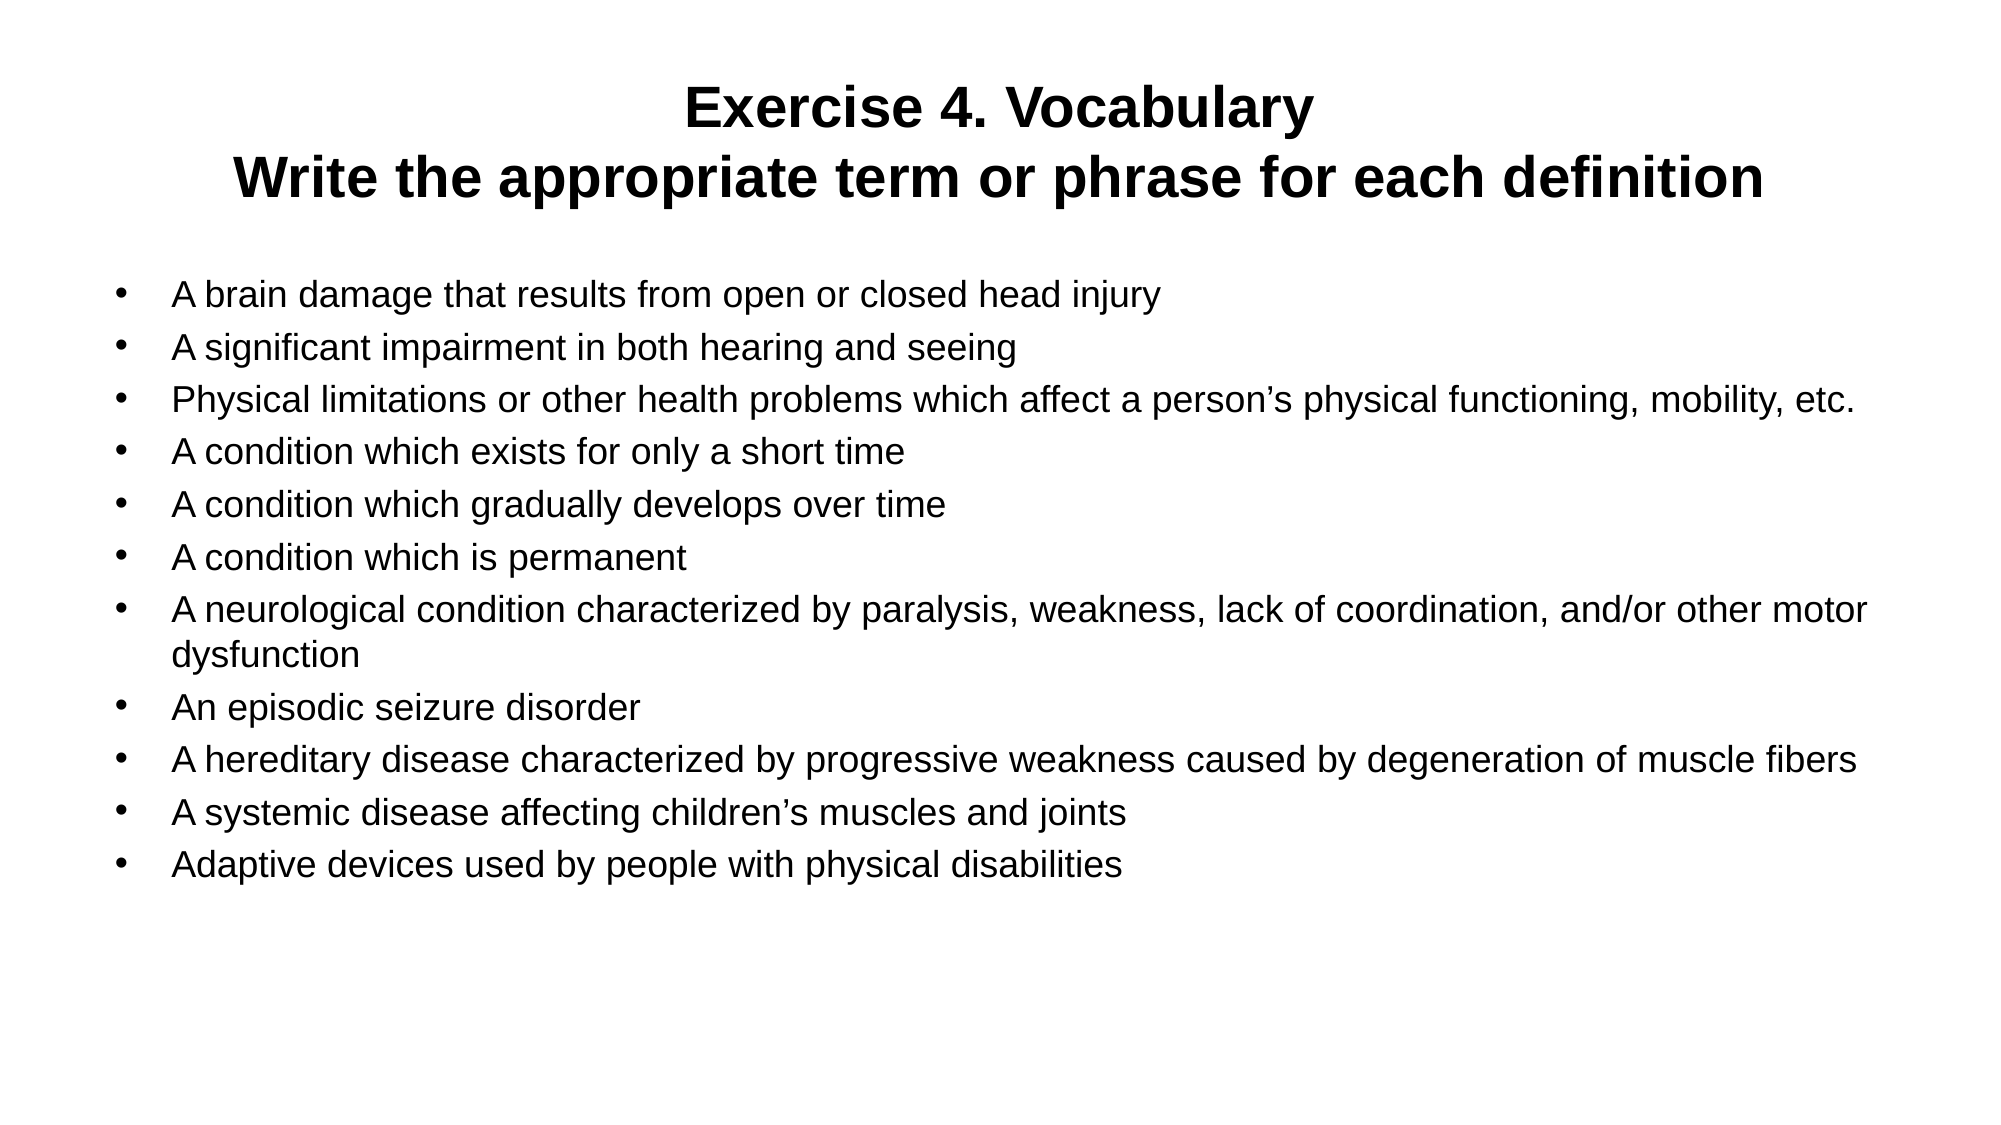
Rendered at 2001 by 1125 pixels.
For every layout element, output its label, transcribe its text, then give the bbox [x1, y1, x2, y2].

list A brain damage that results from open or closed head injury A significant impairment in both hearing and seeing Physical limitations or other health problems which affect a person’s physical functioning, mobility, etc. A condition which exists for only a short time A condition which gradually develops over time A condition which is permanent A neurological condition characterized by paralysis, weakness, lack of coordination, and/or other motor dysfunction An episodic seizure disorder A hereditary disease characterized by progressive weakness caused by degeneration of muscle fibers A systemic disease affecting children’s muscles and joints Adaptive devices used by people with physical disabilities [99, 262, 1900, 1005]
title Exercise 4. Vocabulary Write the appropriate term or phrase for each definition [99, 45, 1900, 233]
